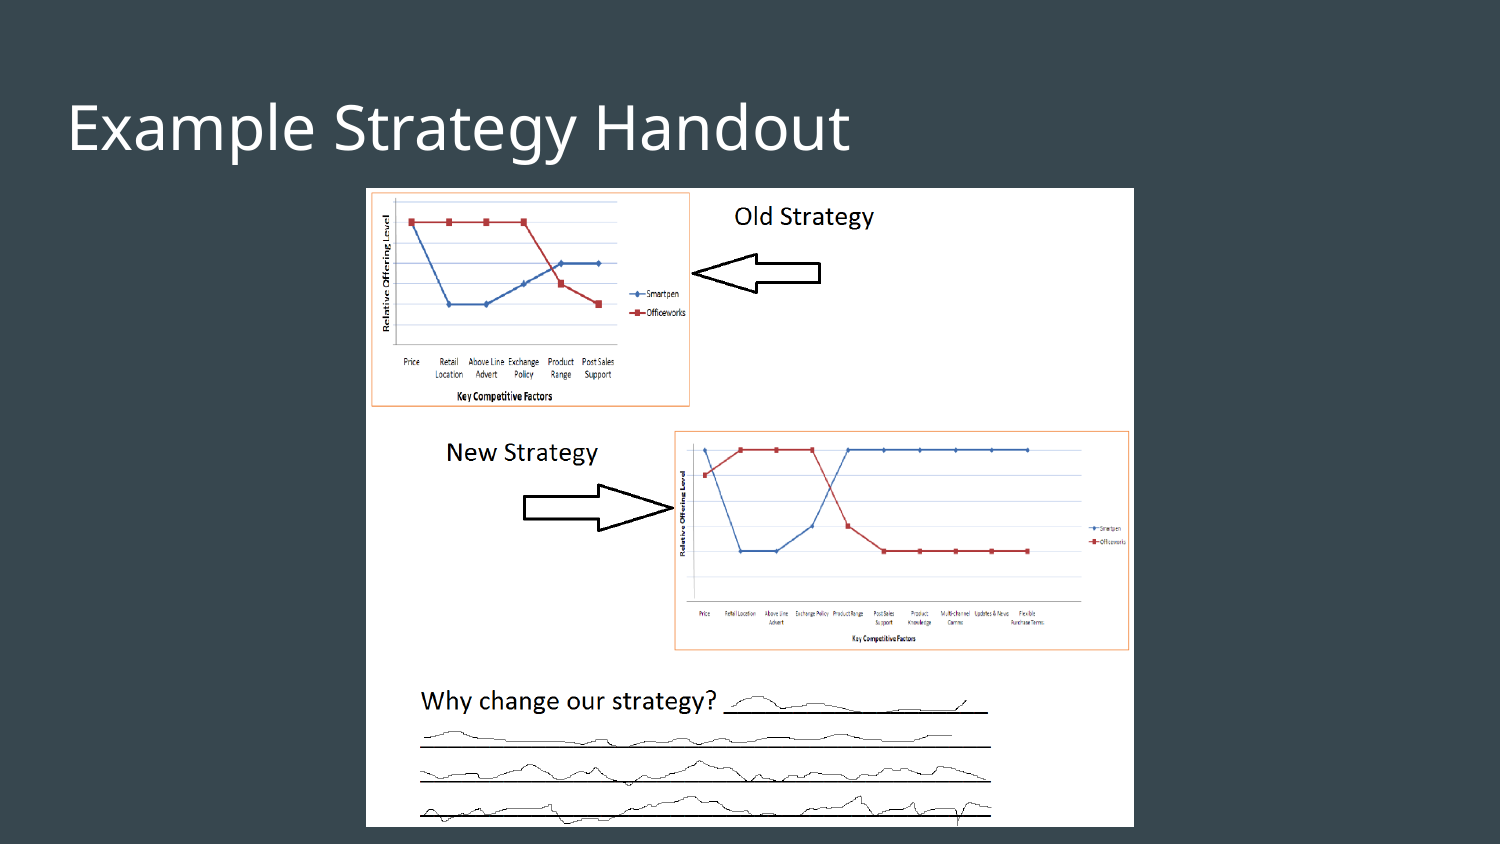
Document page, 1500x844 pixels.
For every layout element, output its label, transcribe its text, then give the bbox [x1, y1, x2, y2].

title Example Strategy Handout [51, 72, 1449, 167]
picture [365, 188, 1135, 827]
